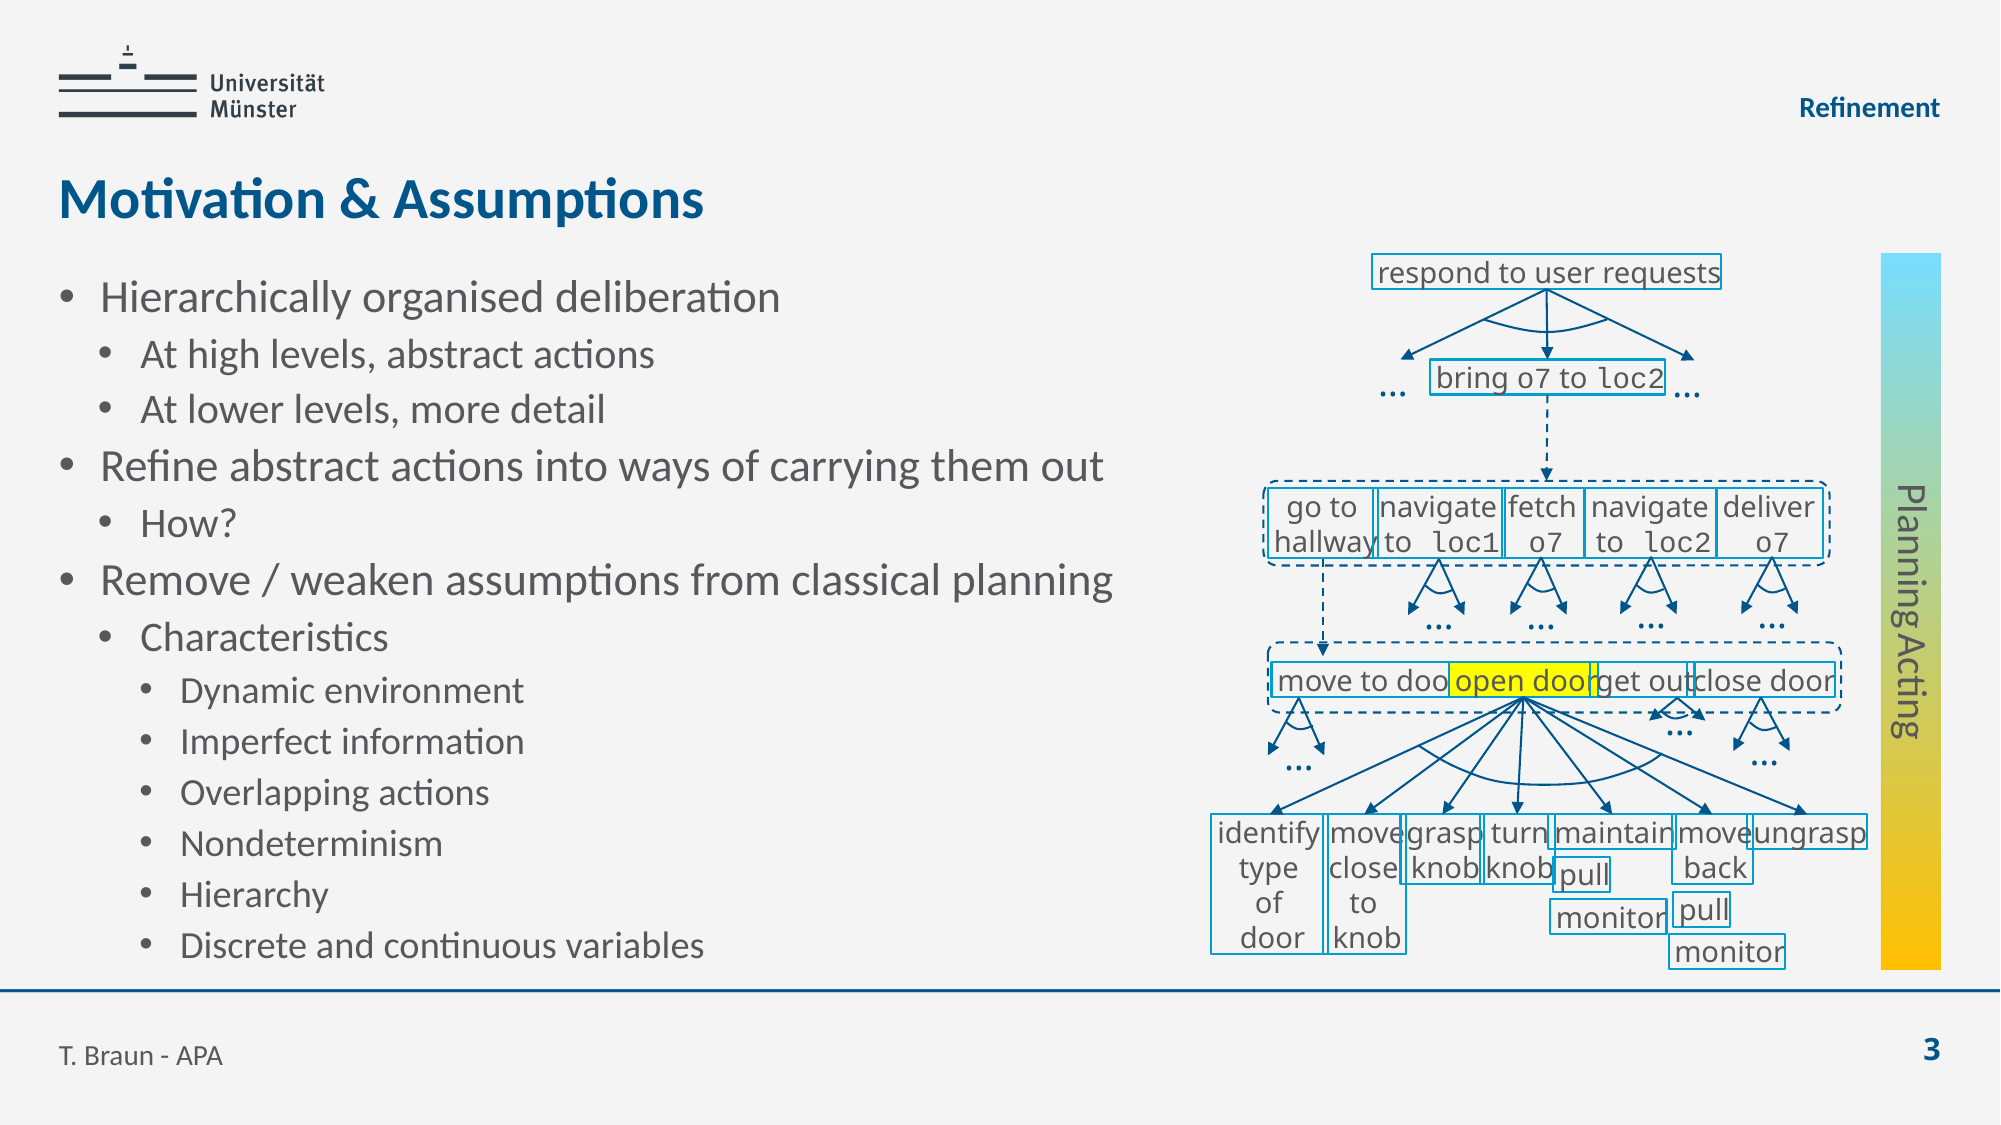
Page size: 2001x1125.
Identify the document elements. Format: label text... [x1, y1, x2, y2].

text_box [1217, 253, 1941, 970]
picture [57, 43, 326, 119]
list Hierarchically organised deliberation At high levels, abstract actions At lower levels, more detail Refine abstract actions into ways of carrying them out How? Remove / weaken assumptions from classical planning Characteristics Dynamic environment Imperfect information Overlapping actions Nondeterminism Hierarchy Discrete and continuous variables [58, 273, 1217, 969]
footer T. Braun - APA [58, 1012, 1440, 1072]
slide_number Refinement [589, 63, 1941, 123]
slide_number 3 [1822, 1012, 1941, 1072]
title Motivation & Assumptions [58, 148, 1941, 243]
